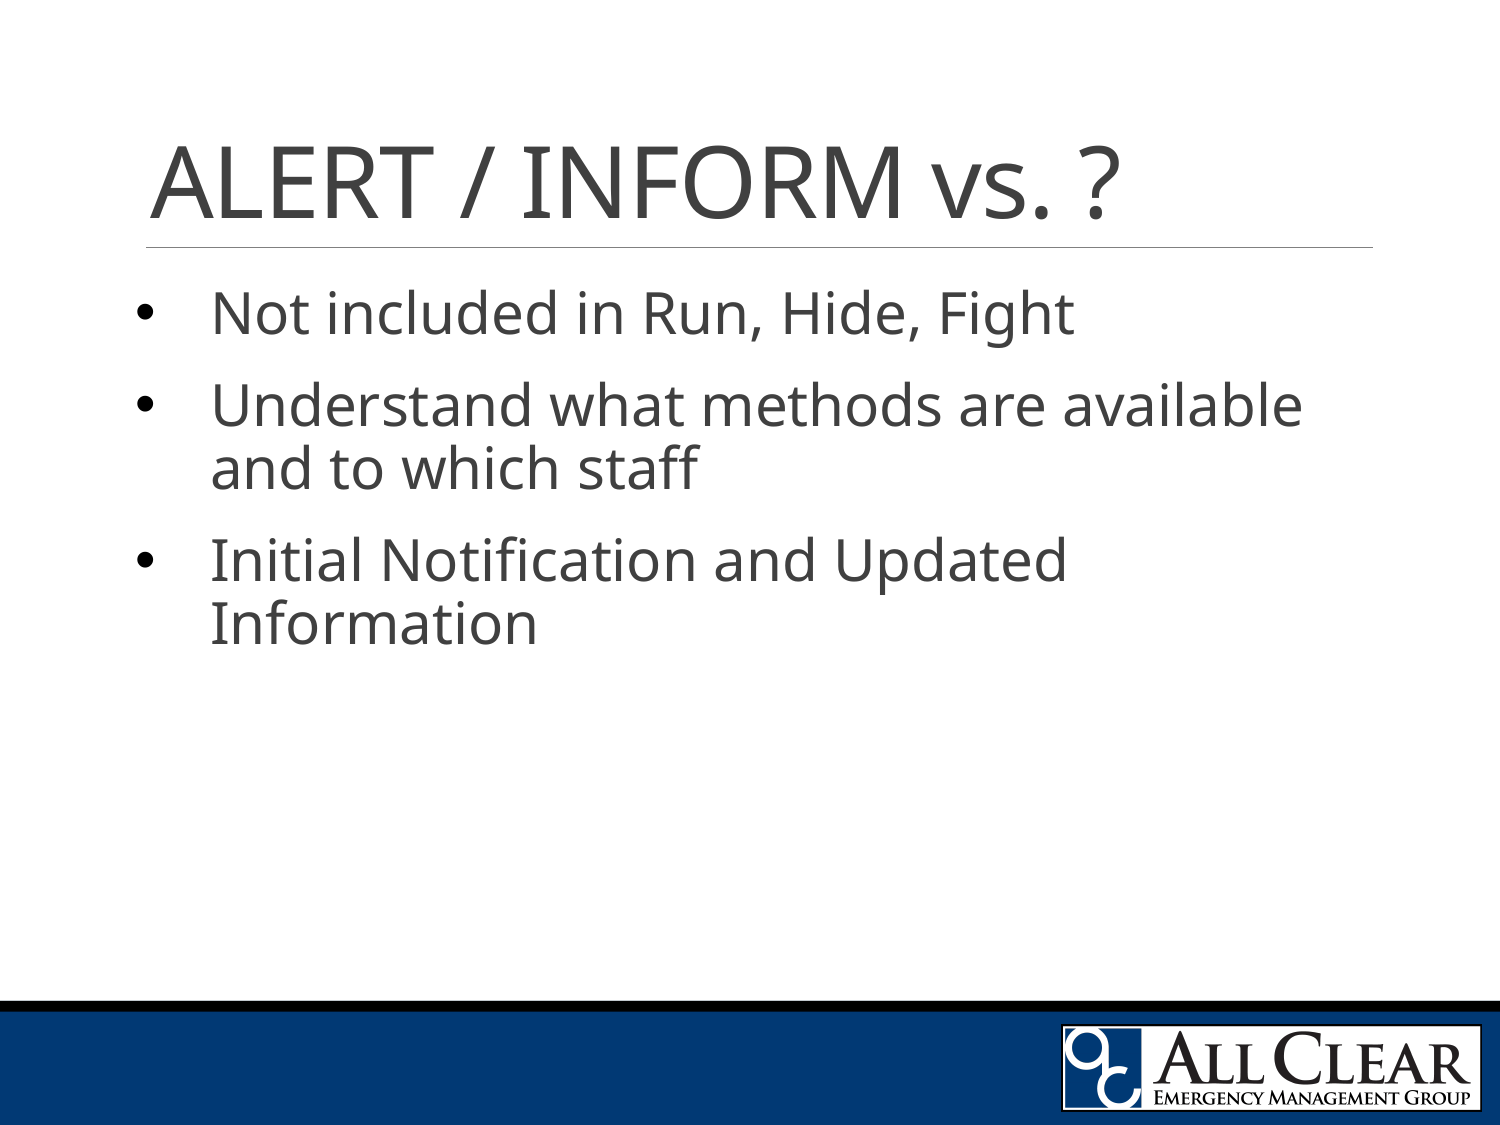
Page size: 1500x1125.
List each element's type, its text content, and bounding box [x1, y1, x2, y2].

title ALERT / INFORM vs. ? [135, 47, 1373, 247]
list Not included in Run, Hide, Fight Understand what methods are available and to which staff Initial Notification and Updated Information [135, 276, 1373, 963]
picture [1061, 1024, 1482, 1112]
